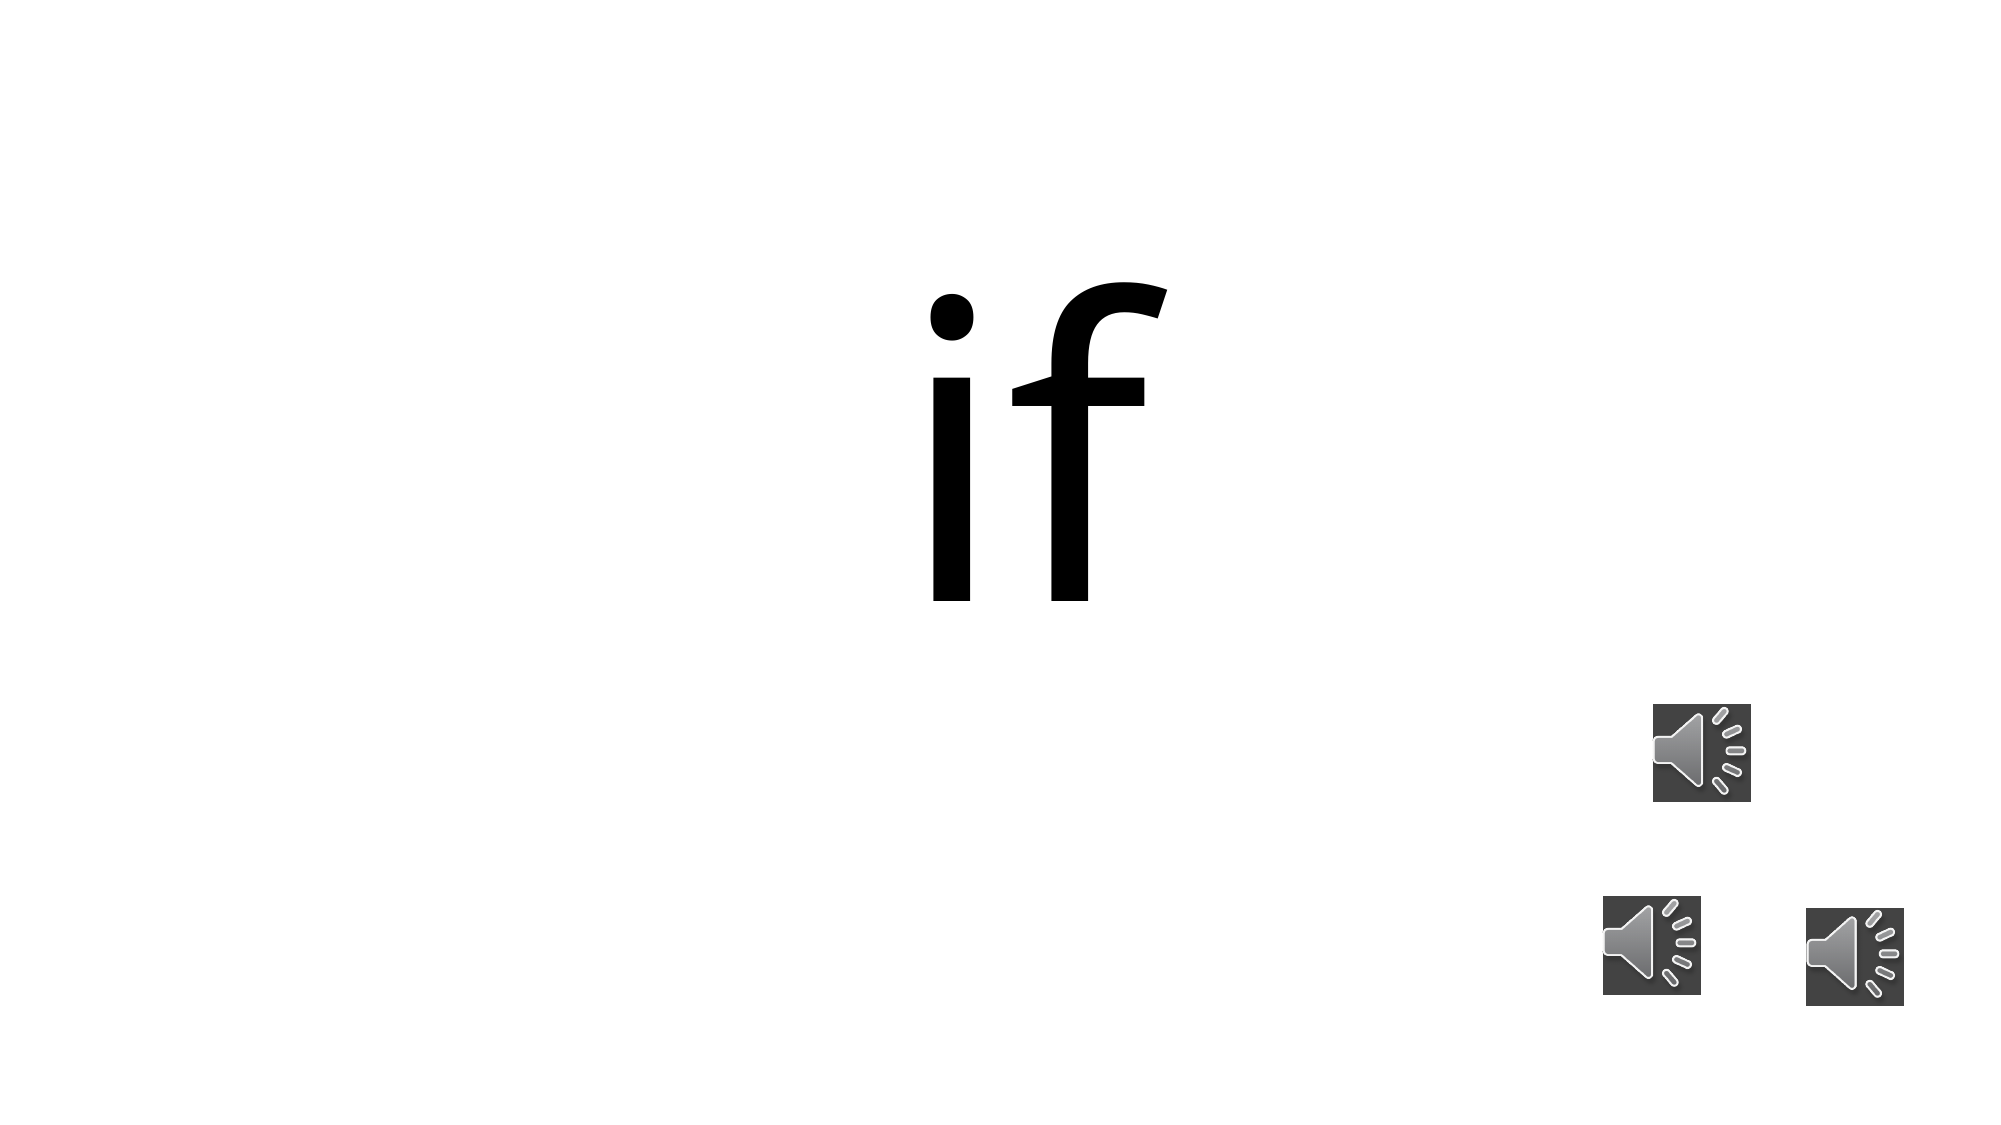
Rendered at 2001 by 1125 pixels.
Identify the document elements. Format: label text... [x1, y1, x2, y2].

picture [1601, 895, 1702, 996]
title if [161, 357, 1887, 576]
picture [1651, 703, 1752, 804]
picture [1805, 906, 1906, 1007]
